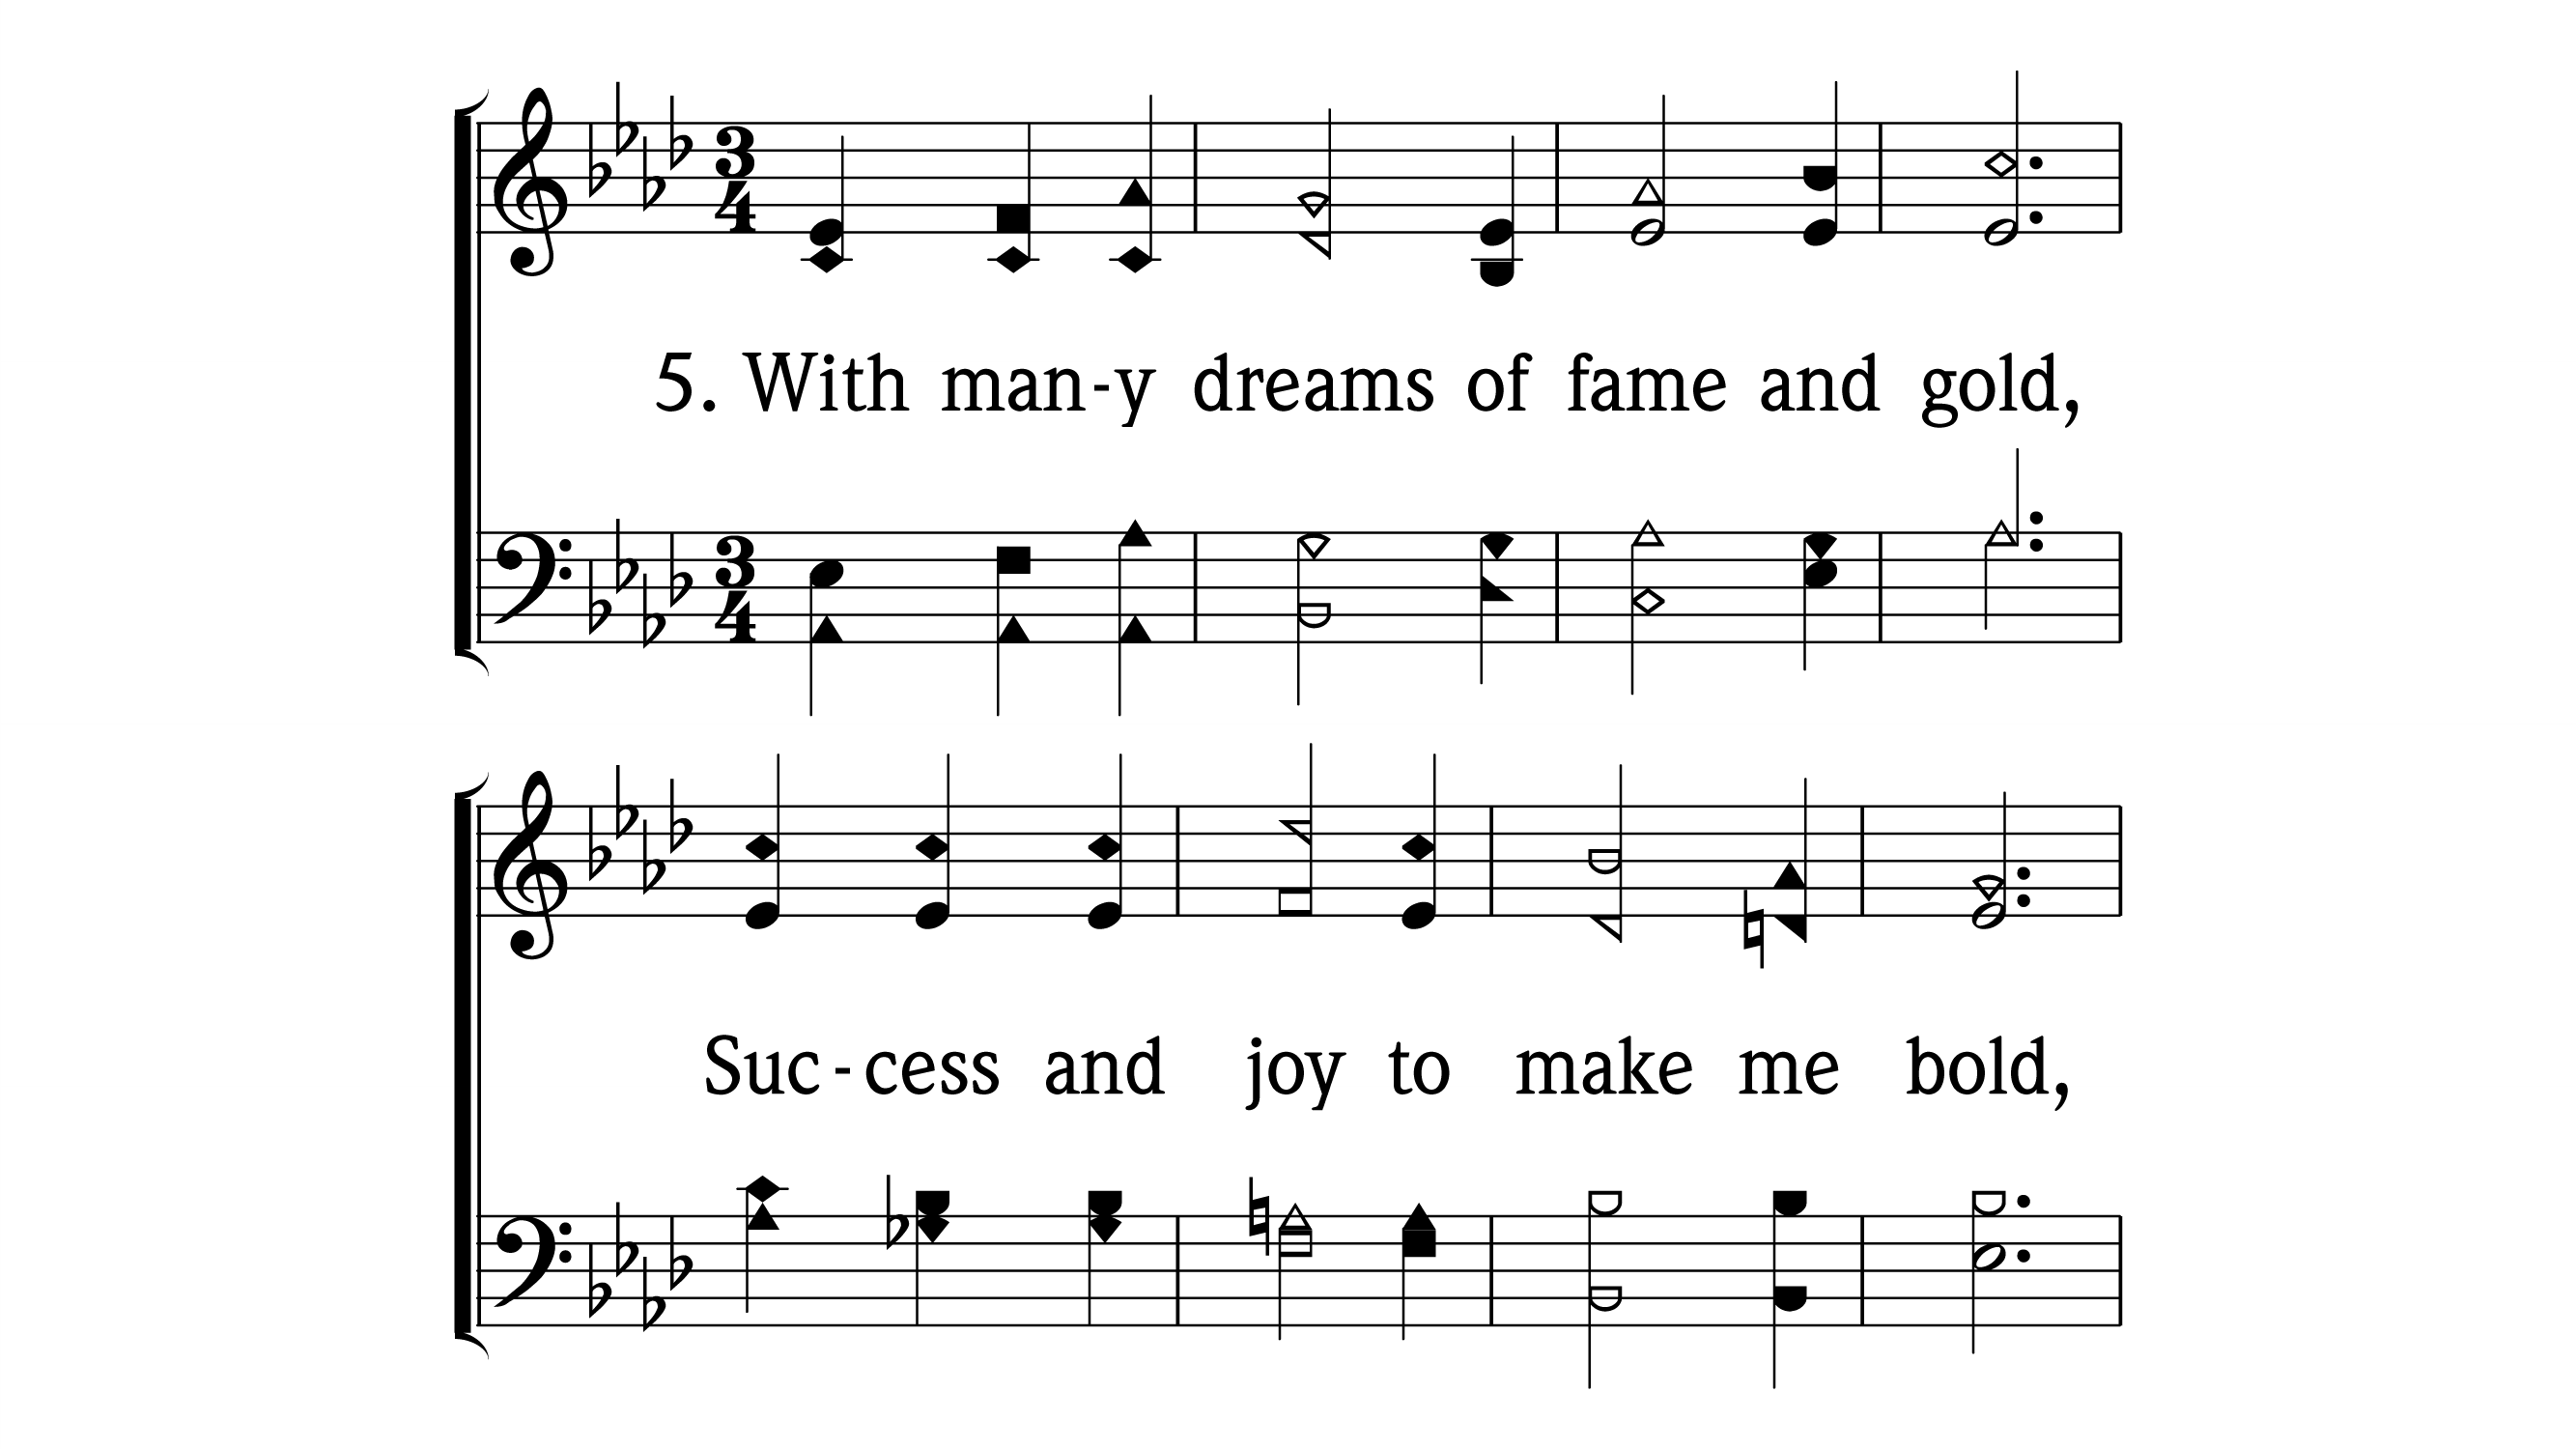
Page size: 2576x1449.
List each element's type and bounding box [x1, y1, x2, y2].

text_box [0, 0, 2576, 1449]
